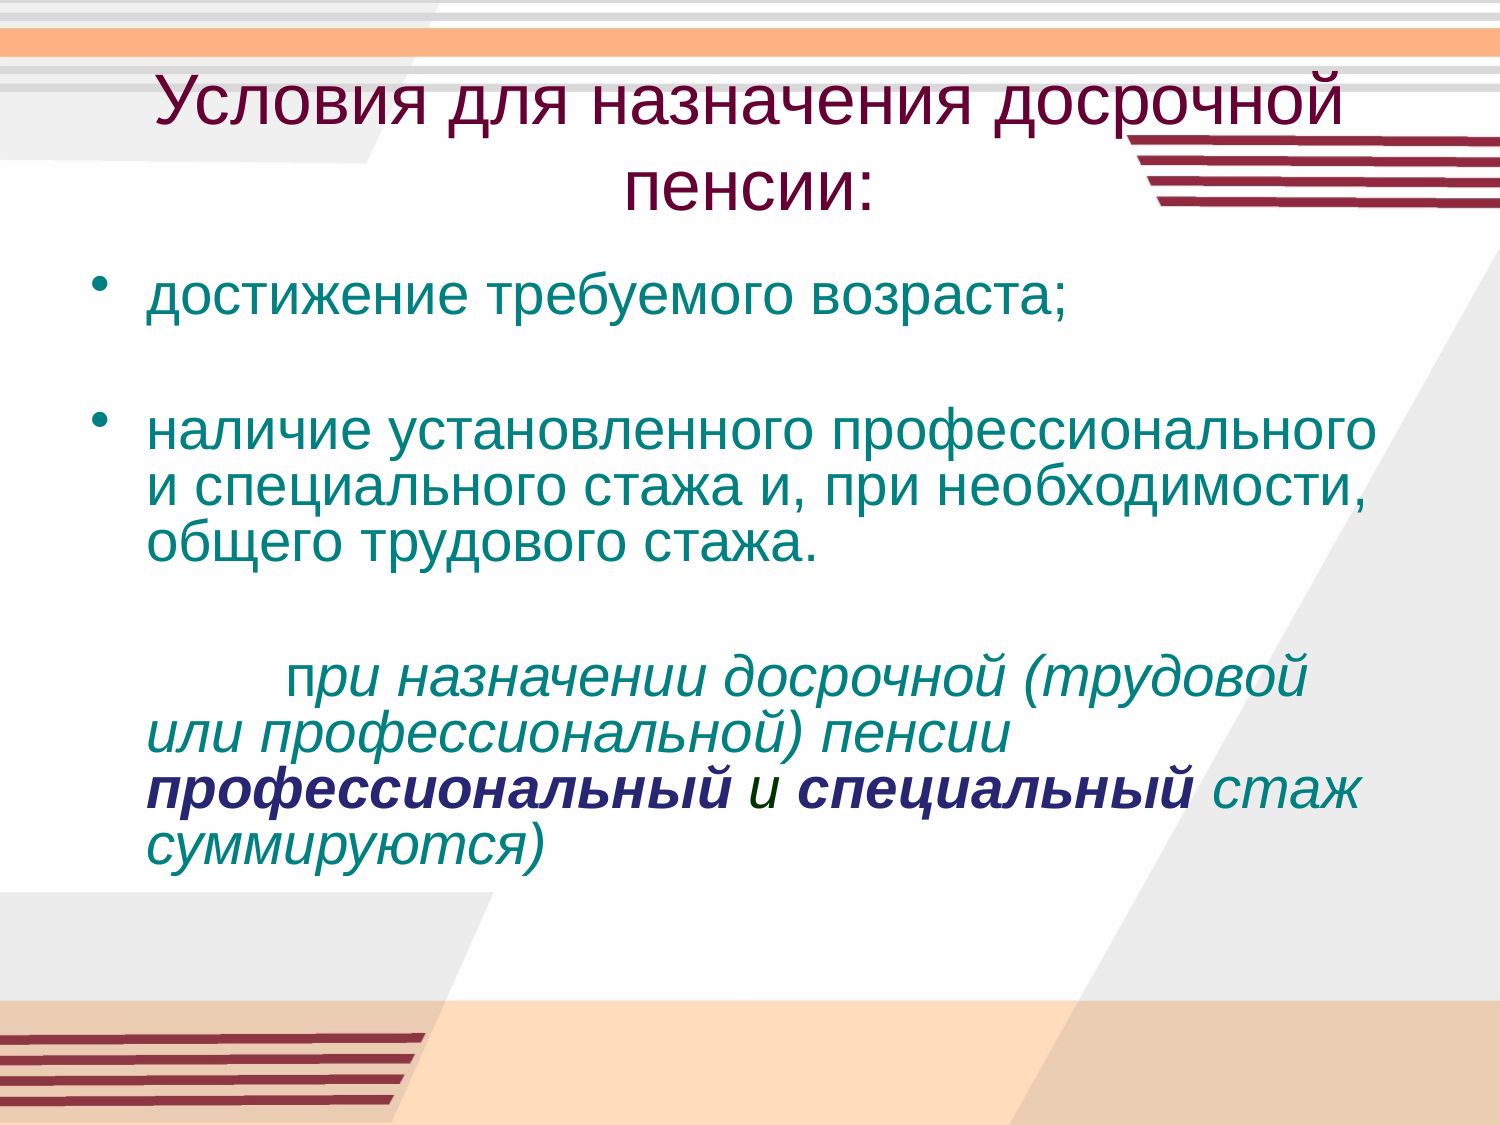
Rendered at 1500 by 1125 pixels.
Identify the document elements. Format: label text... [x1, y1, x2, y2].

picture [0, 0, 1500, 1125]
title Условия для назначения досрочной пенсии: [75, 45, 1425, 233]
list достижение требуемого возраста; наличие установленного профессионального и специального стажа и, при необходимости, общего трудового стажа. при назначении досрочной (трудовой или профессиональной) пенсии профессиональный и специальный стаж суммируются) [75, 262, 1425, 1005]
